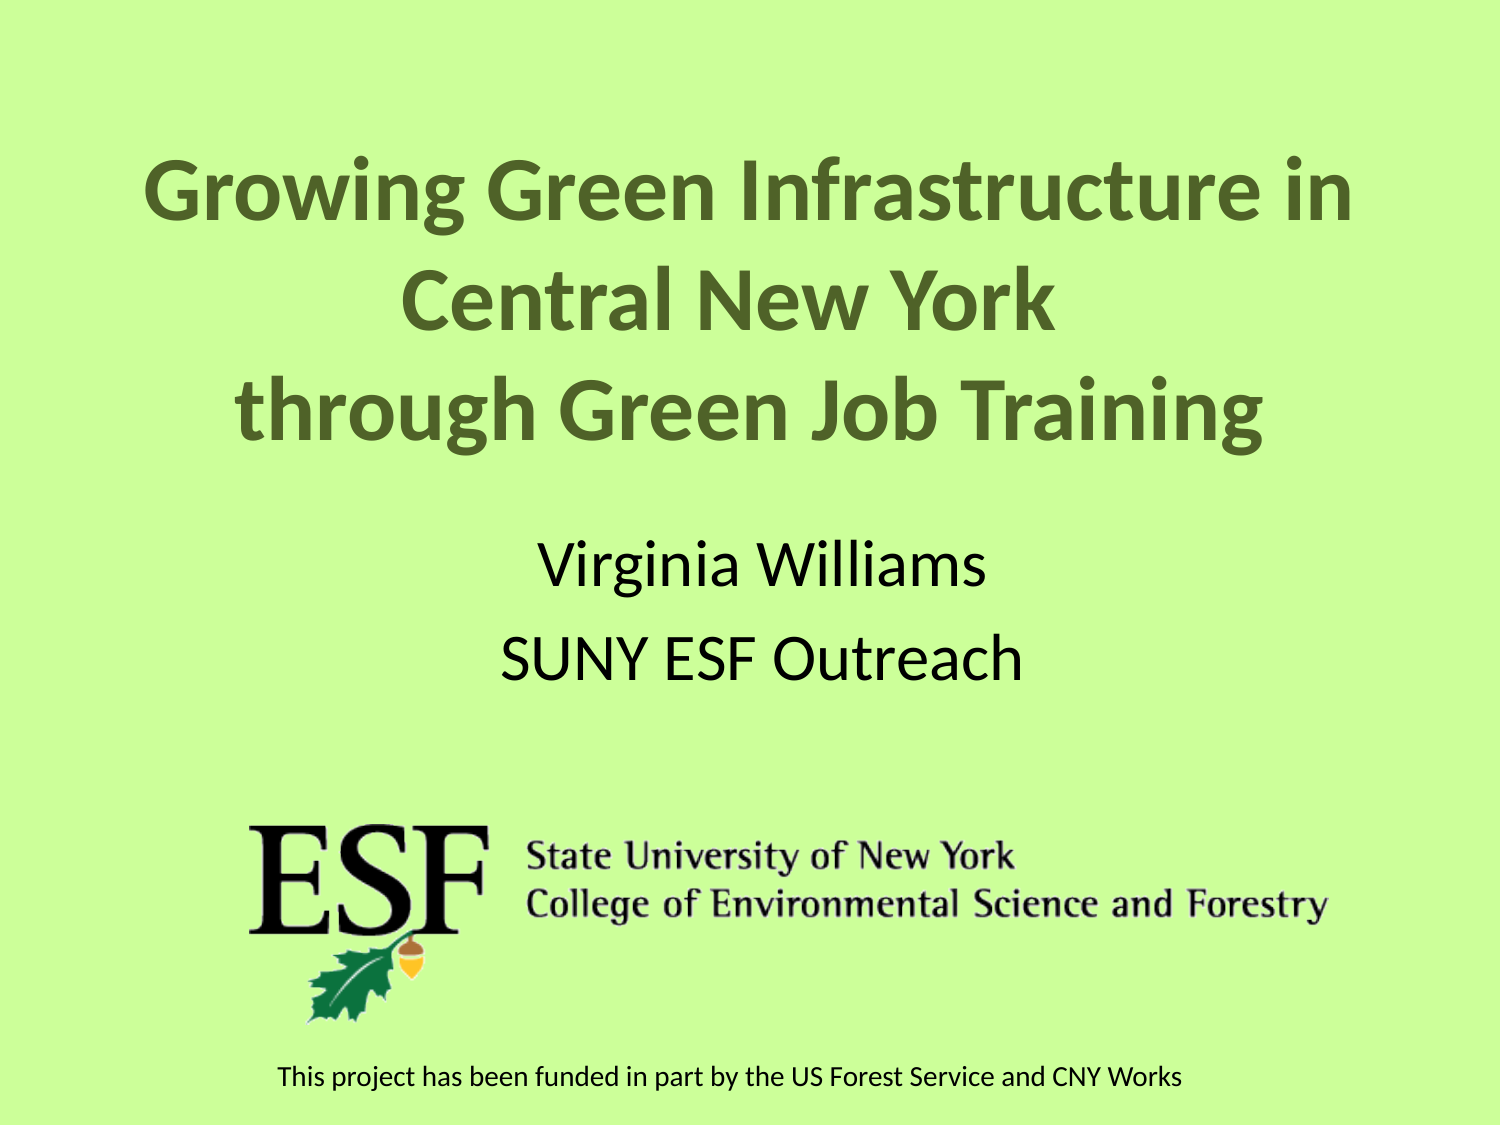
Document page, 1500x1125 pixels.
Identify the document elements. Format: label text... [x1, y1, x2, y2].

picture [249, 824, 1330, 1026]
title Growing Green Infrastructure in Central New York through Green Job Training [112, 112, 1388, 475]
subtitle Virginia Williams SUNY ESF Outreach [237, 512, 1288, 813]
text_box This project has been funded in part by the US Forest Service and CNY Works [262, 1049, 1388, 1100]
